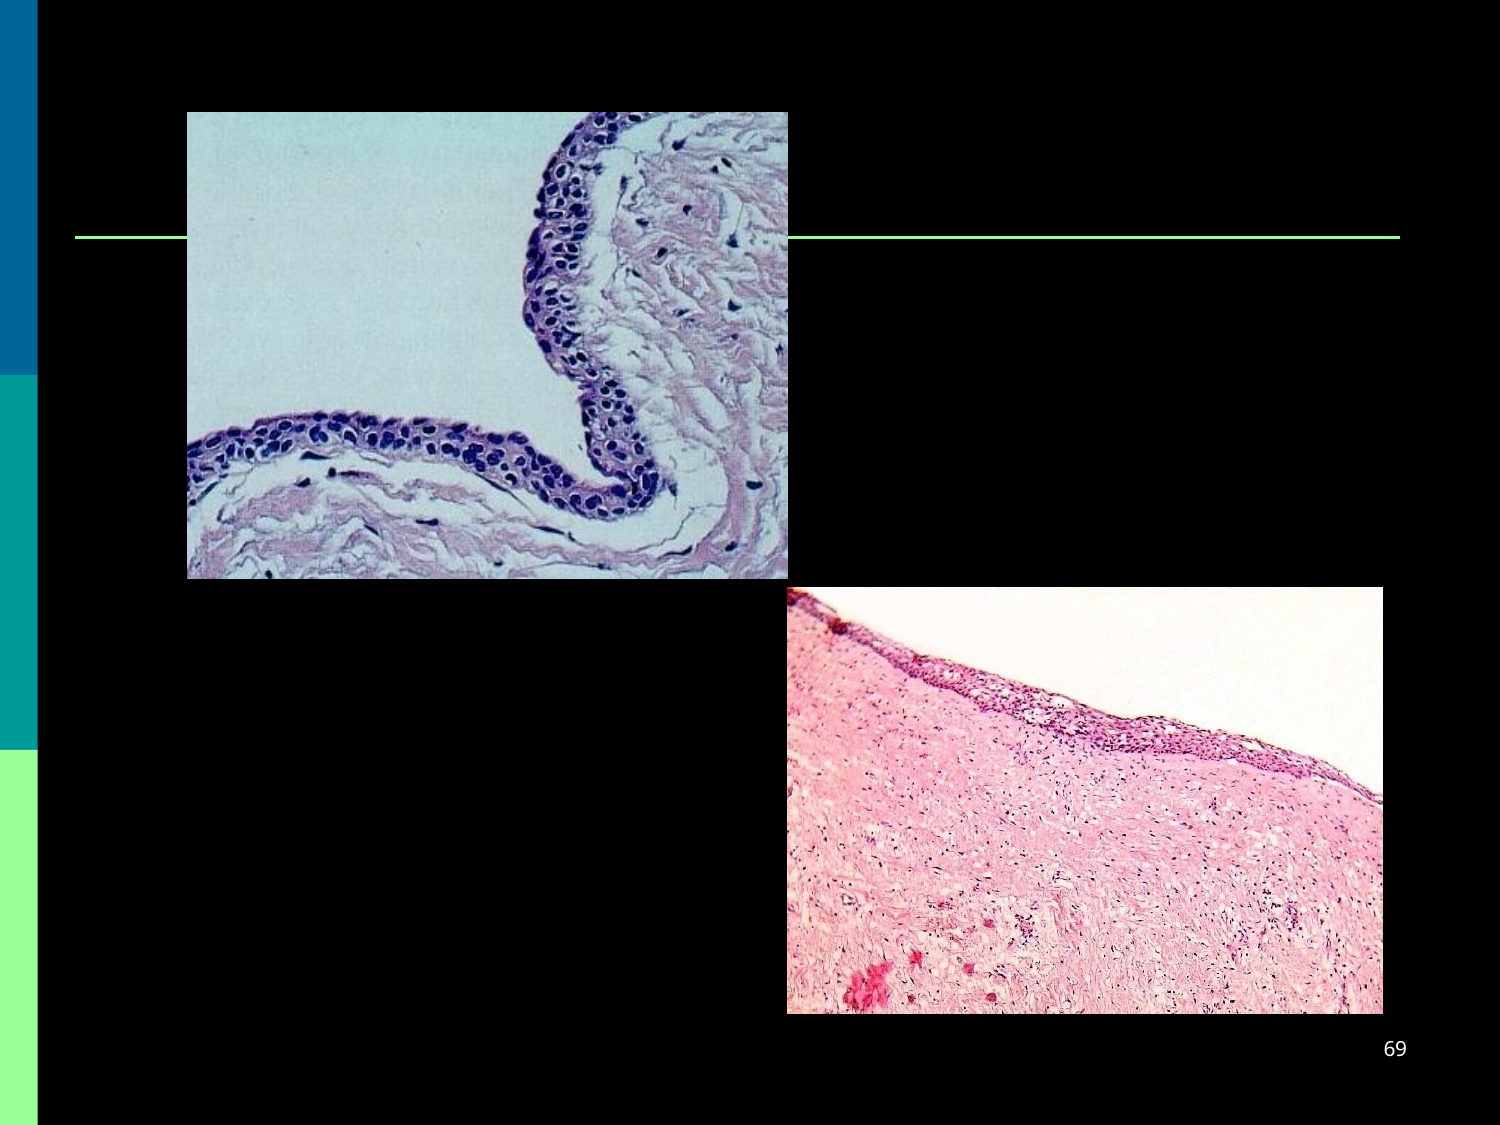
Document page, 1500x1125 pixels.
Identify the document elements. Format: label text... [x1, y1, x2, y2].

slide_number 69 [1377, 1030, 1417, 1125]
picture [787, 587, 1383, 1014]
picture [187, 112, 788, 580]
